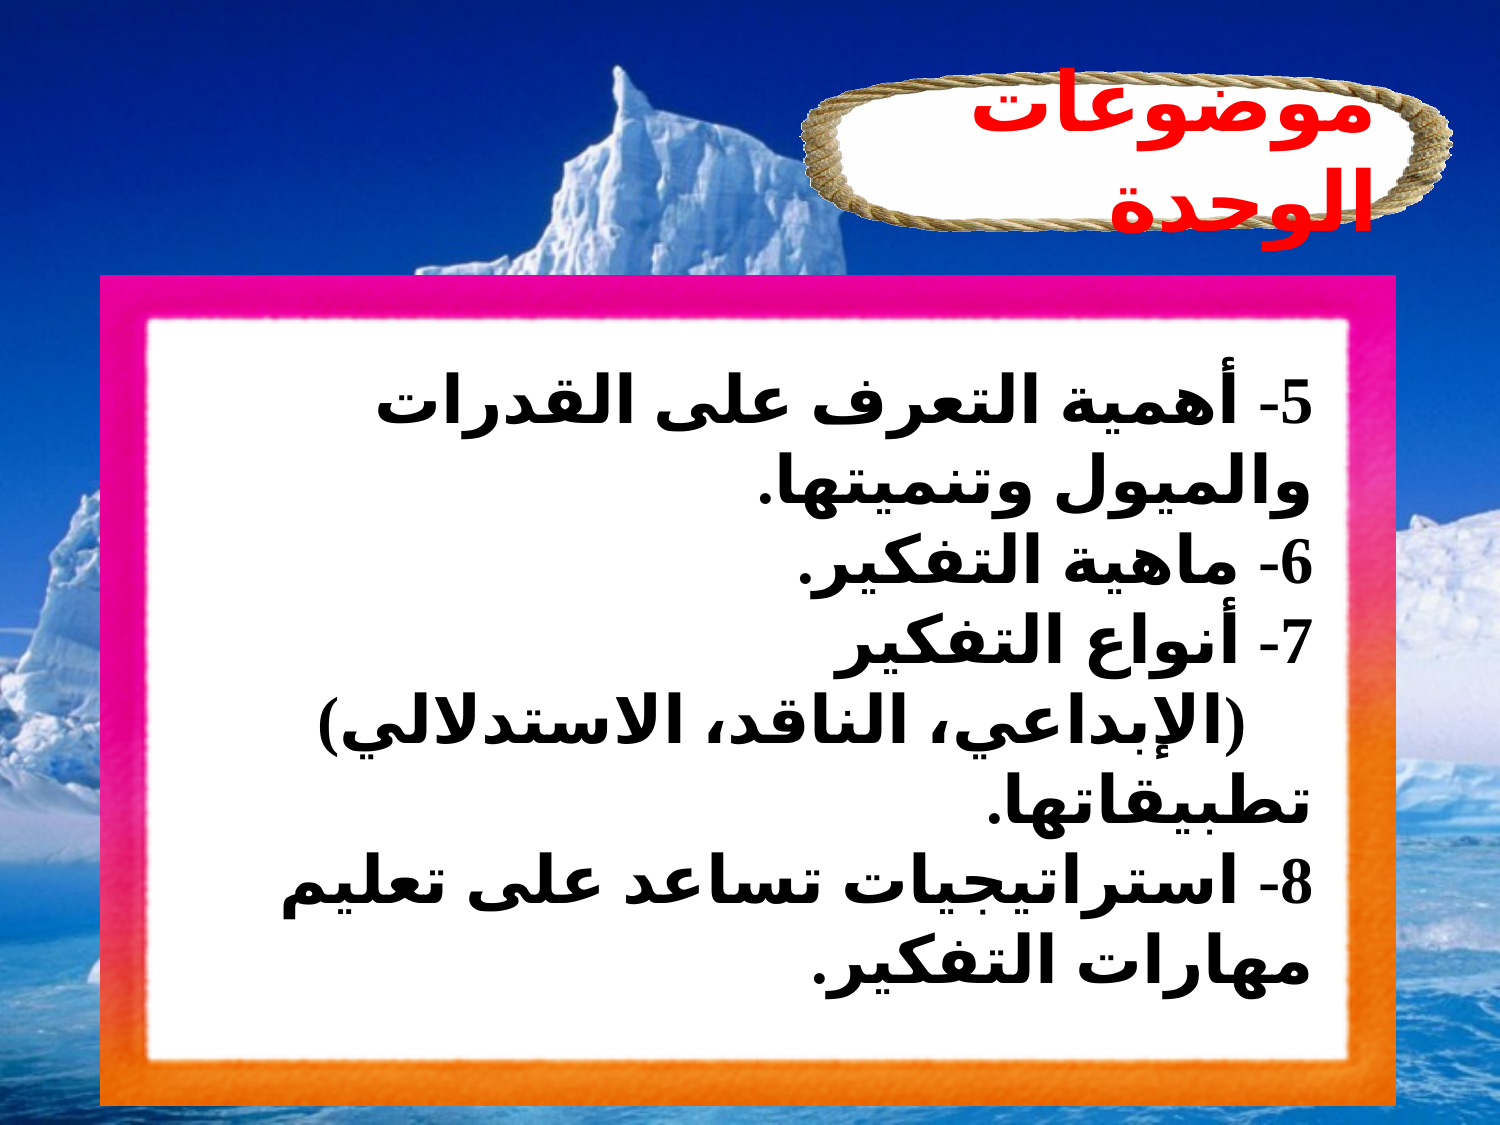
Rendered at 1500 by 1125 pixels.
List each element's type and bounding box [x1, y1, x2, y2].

picture [0, 0, 1500, 1125]
text_box [88, 467, 94, 887]
